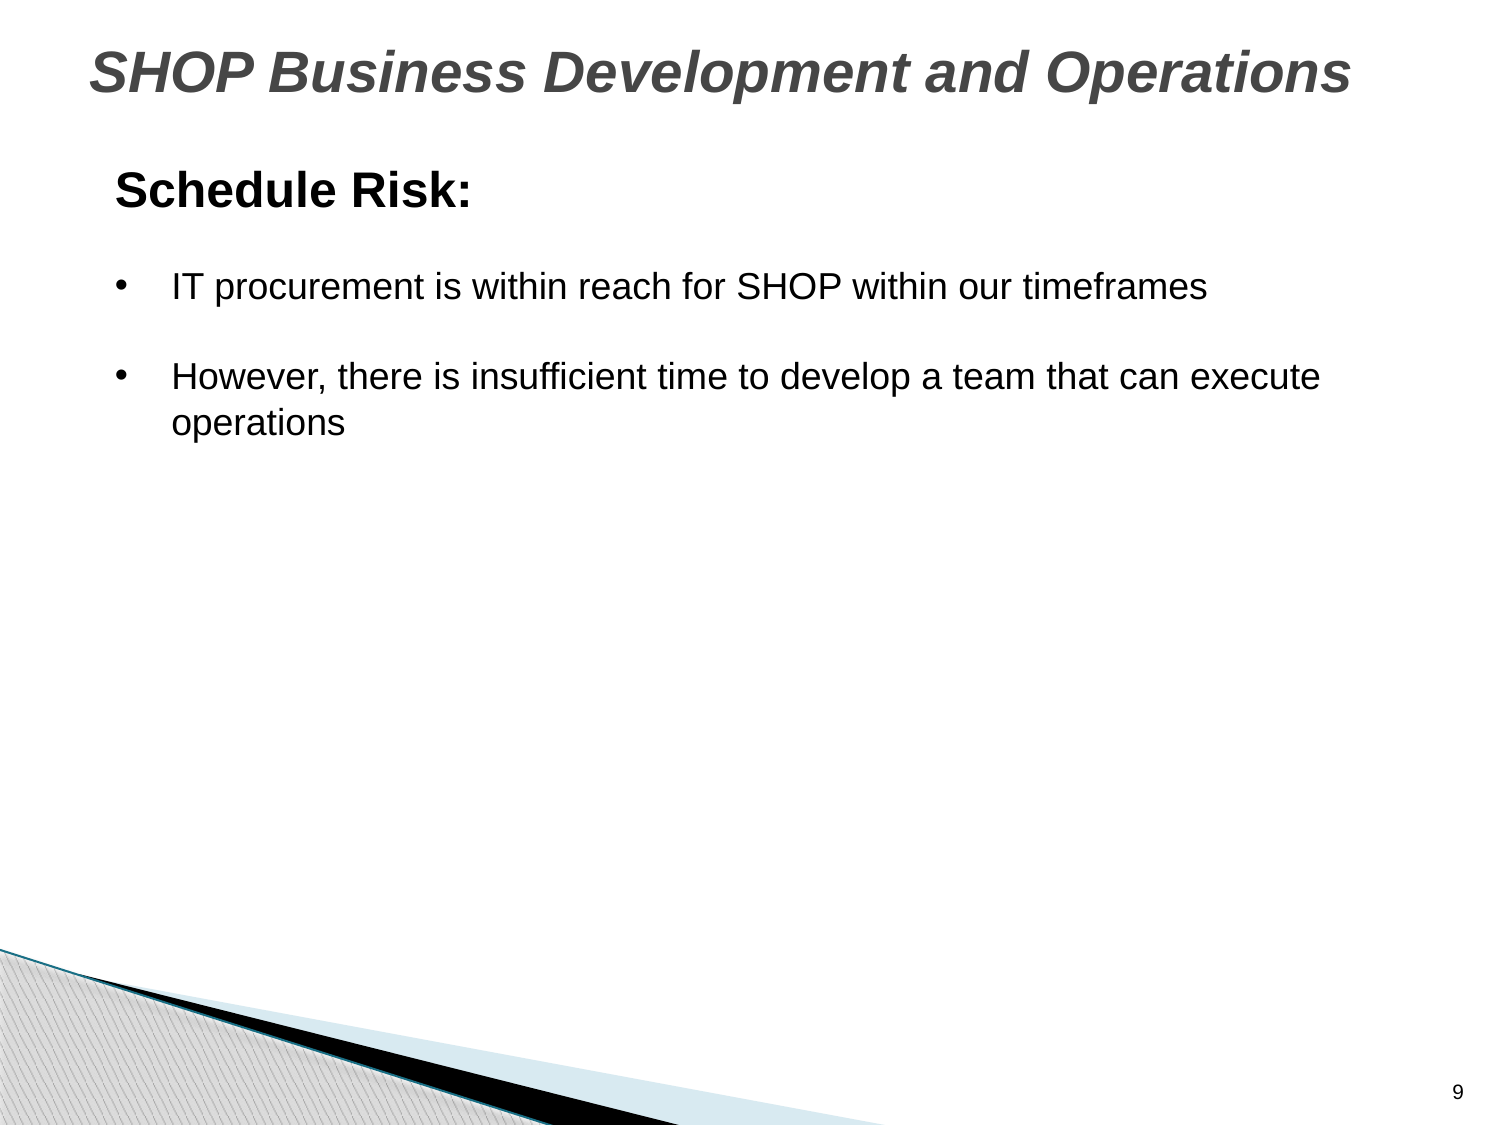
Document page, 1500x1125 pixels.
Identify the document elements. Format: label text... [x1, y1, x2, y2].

slide_number 9 [1418, 1051, 1479, 1112]
text_box Schedule Risk: IT procurement is within reach for SHOP within our timeframes However, there is insufficient time to develop a team that can execute operations [99, 149, 1388, 875]
title SHOP Business Development and Operations [75, 0, 1425, 163]
